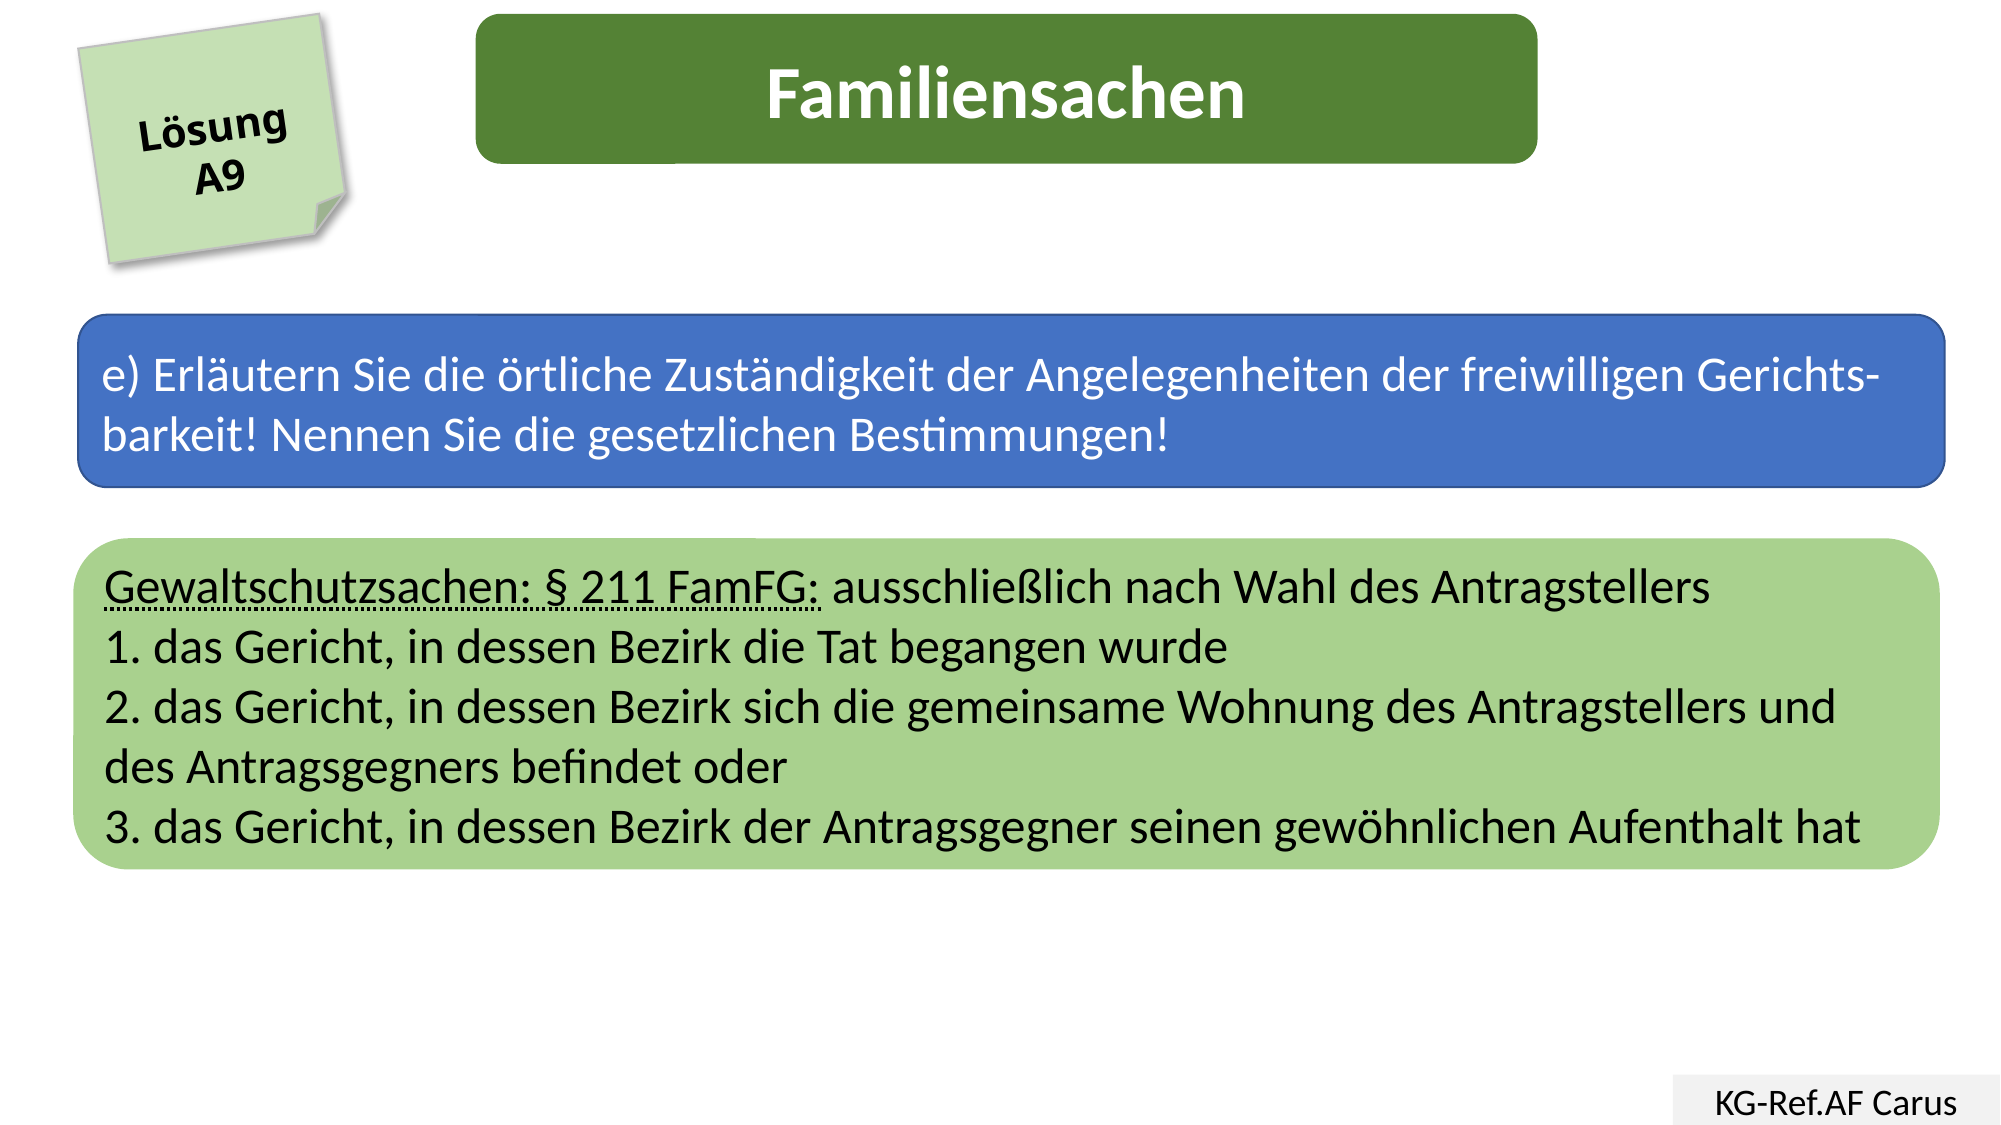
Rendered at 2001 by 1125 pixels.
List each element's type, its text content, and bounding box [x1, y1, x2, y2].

text_box e) Erläutern Sie die örtliche Zuständigkeit der Angelegenheiten der freiwilligen Gerichts-barkeit! Nennen Sie die gesetzlichen Bestimmungen! [77, 313, 1946, 489]
text_box KG-Ref.AF Carus [1672, 1074, 2000, 1125]
text_box Gewaltschutzsachen: § 211 FamFG: ausschließlich nach Wahl des Antragstellers 1. das Gericht, in dessen Bezirk die Tat begangen wurde 2. das Gericht, in dessen Bezirk sich die gemeinsame Wohnung des Antragstellers und des Antragsgegners befindet oder 3. das Gericht, in dessen Bezirk der Antragsgegner seinen gewöhnlichen Aufenthalt hat [72, 537, 1941, 871]
text_box Lösung A9 [77, 12, 349, 265]
text_box Familiensachen [474, 12, 1539, 165]
